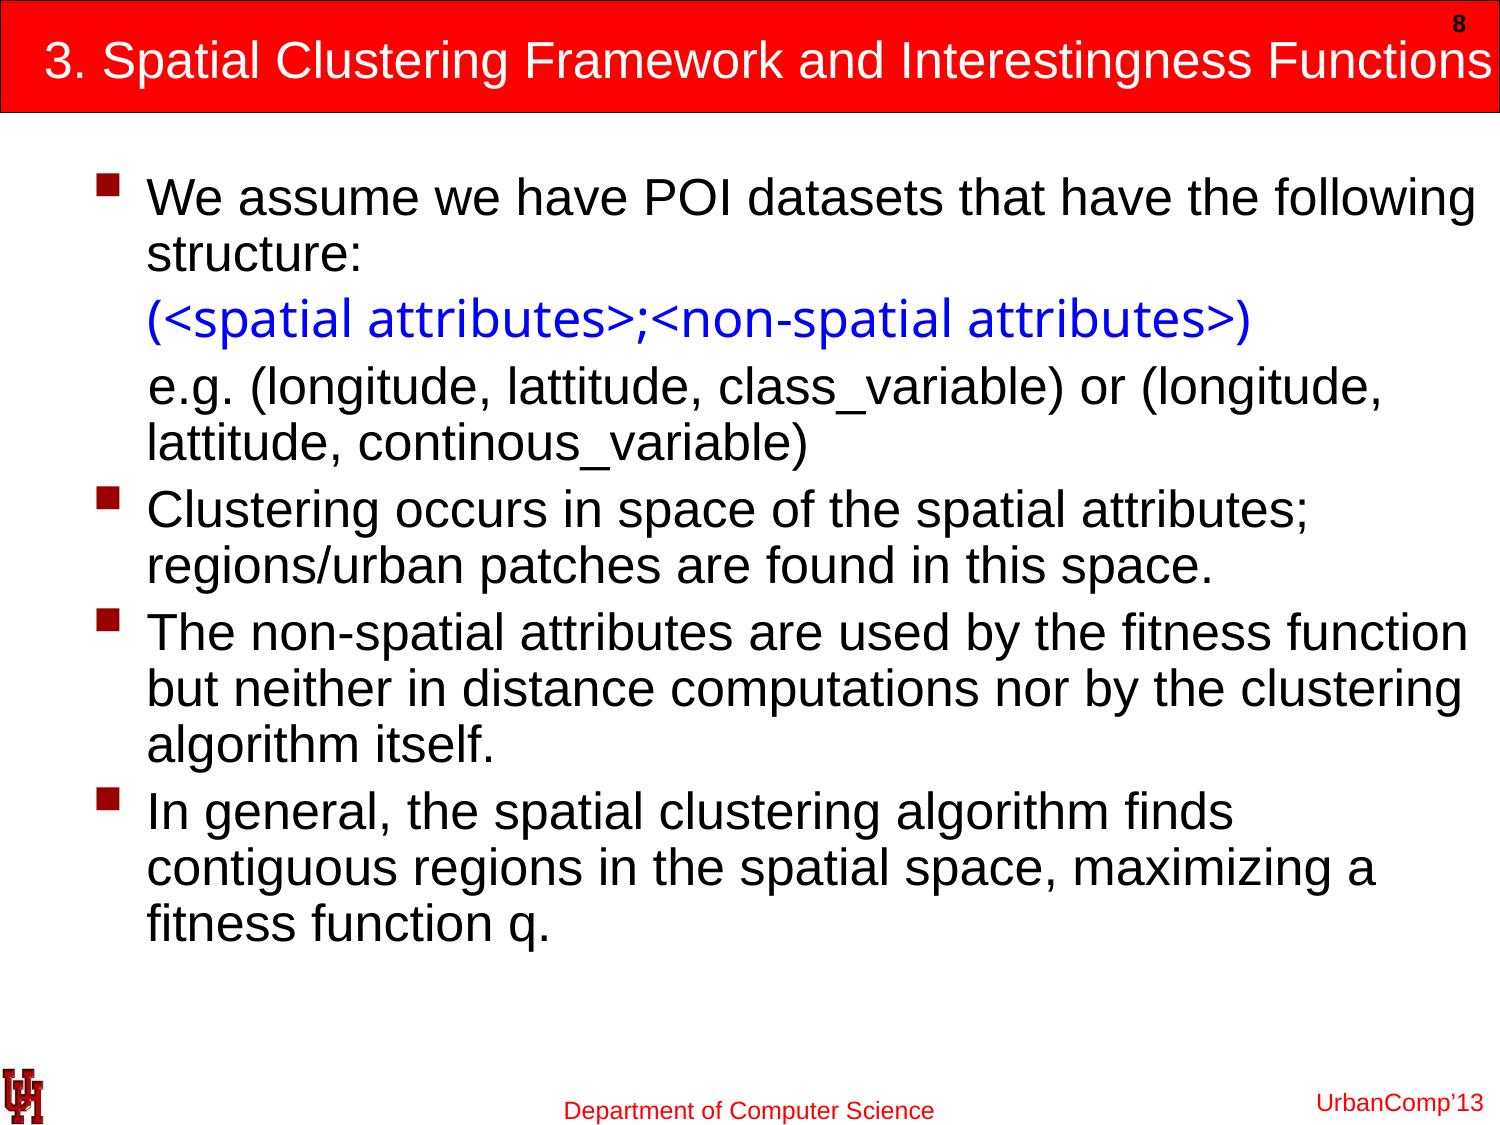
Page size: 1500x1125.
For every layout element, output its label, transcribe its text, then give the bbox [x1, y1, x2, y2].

text_box 8 [1437, 0, 1500, 45]
list We assume we have POI datasets that have the following structure: (<spatial attributes>;<non-spatial attributes>) e.g. (longitude, lattitude, class_variable) or (longitude, lattitude, continous_variable) Clustering occurs in space of the spatial attributes; regions/urban patches are found in this space. The non-spatial attributes are used by the fitness function but neither in distance computations nor by the clustering algorithm itself. In general, the spatial clustering algorithm finds contiguous regions in the spatial space, maximizing a fitness function q. [75, 162, 1500, 1050]
picture [0, 1064, 45, 1125]
title 3. Spatial Clustering Framework and Interestingness Functions [0, 0, 1500, 116]
